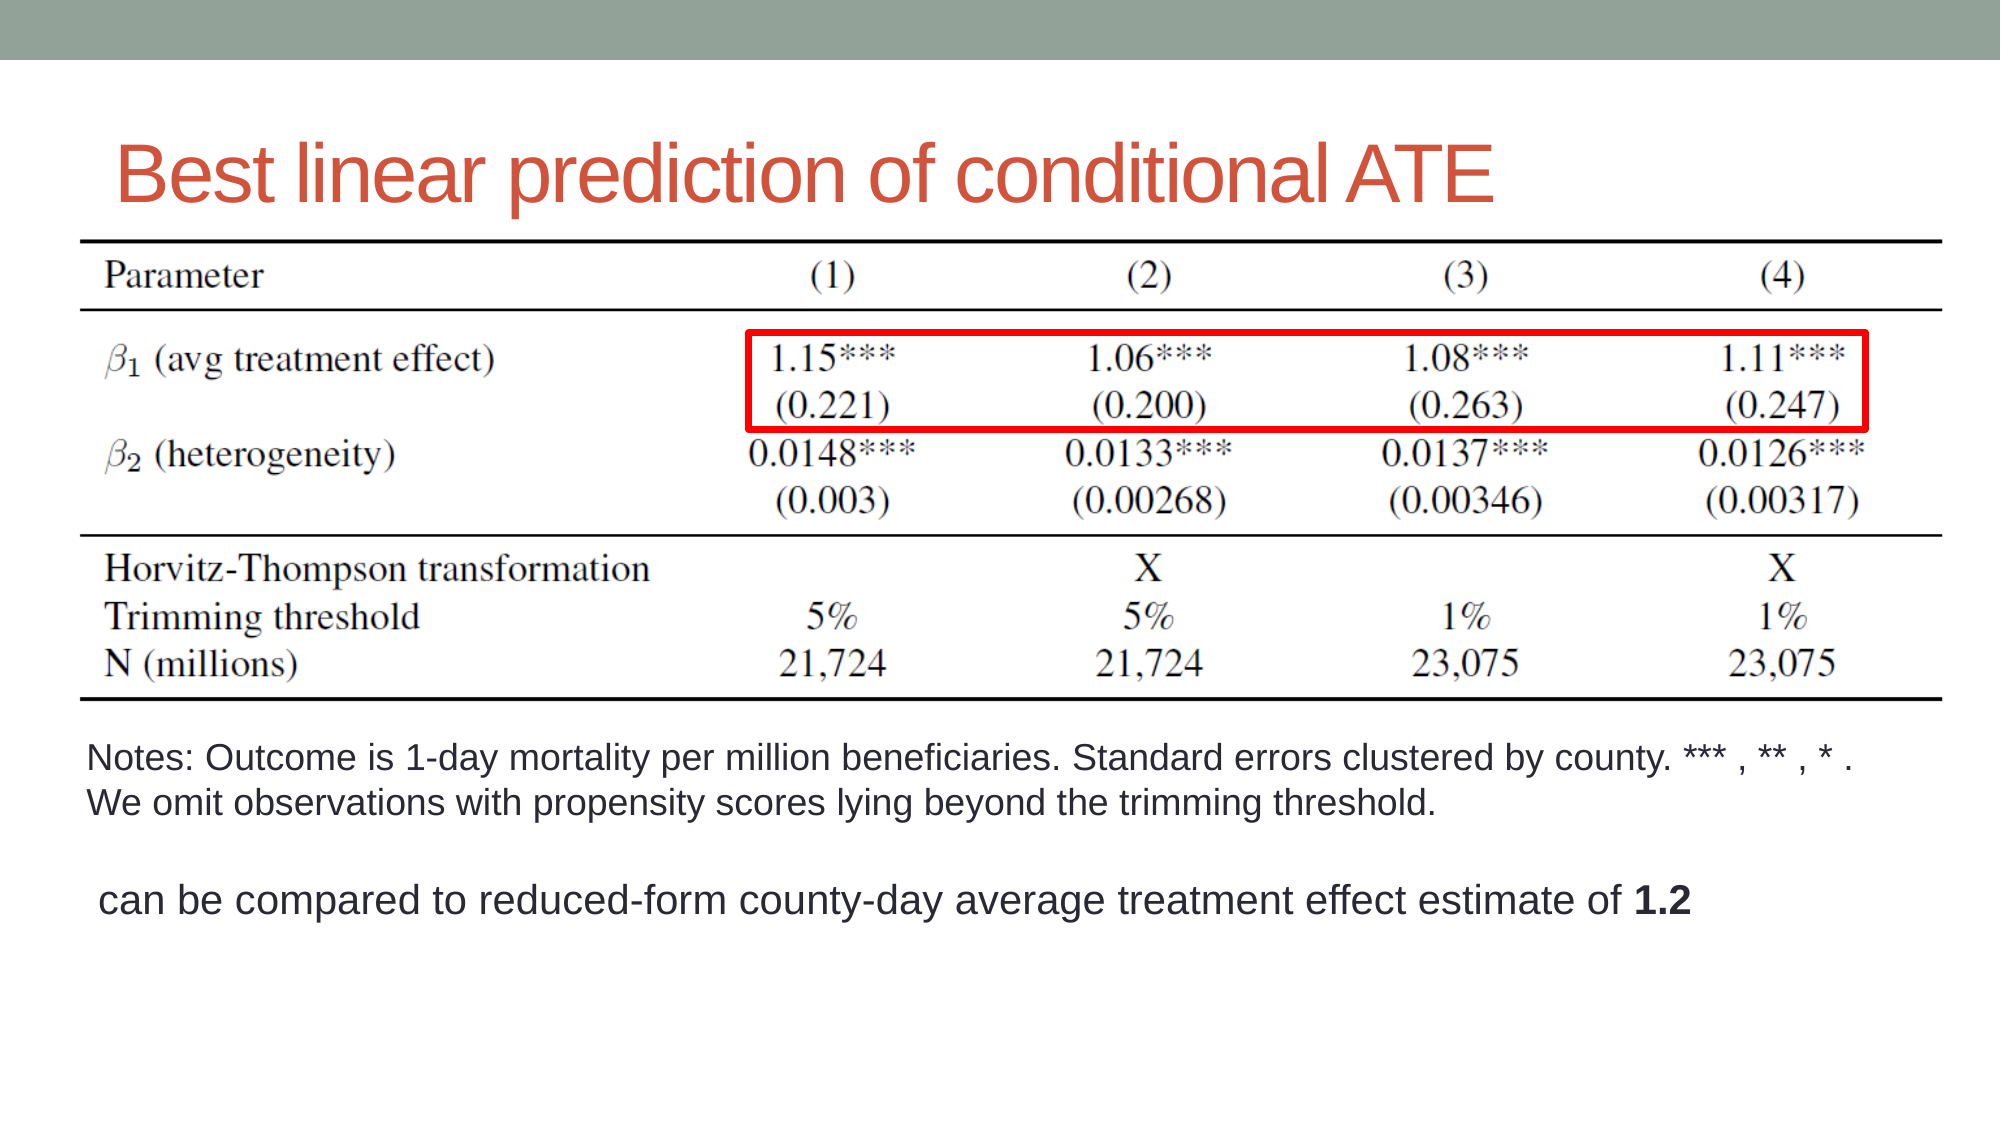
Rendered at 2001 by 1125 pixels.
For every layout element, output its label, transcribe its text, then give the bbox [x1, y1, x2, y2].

title Best linear prediction of conditional ATE [99, 87, 1900, 233]
picture [74, 237, 1954, 709]
